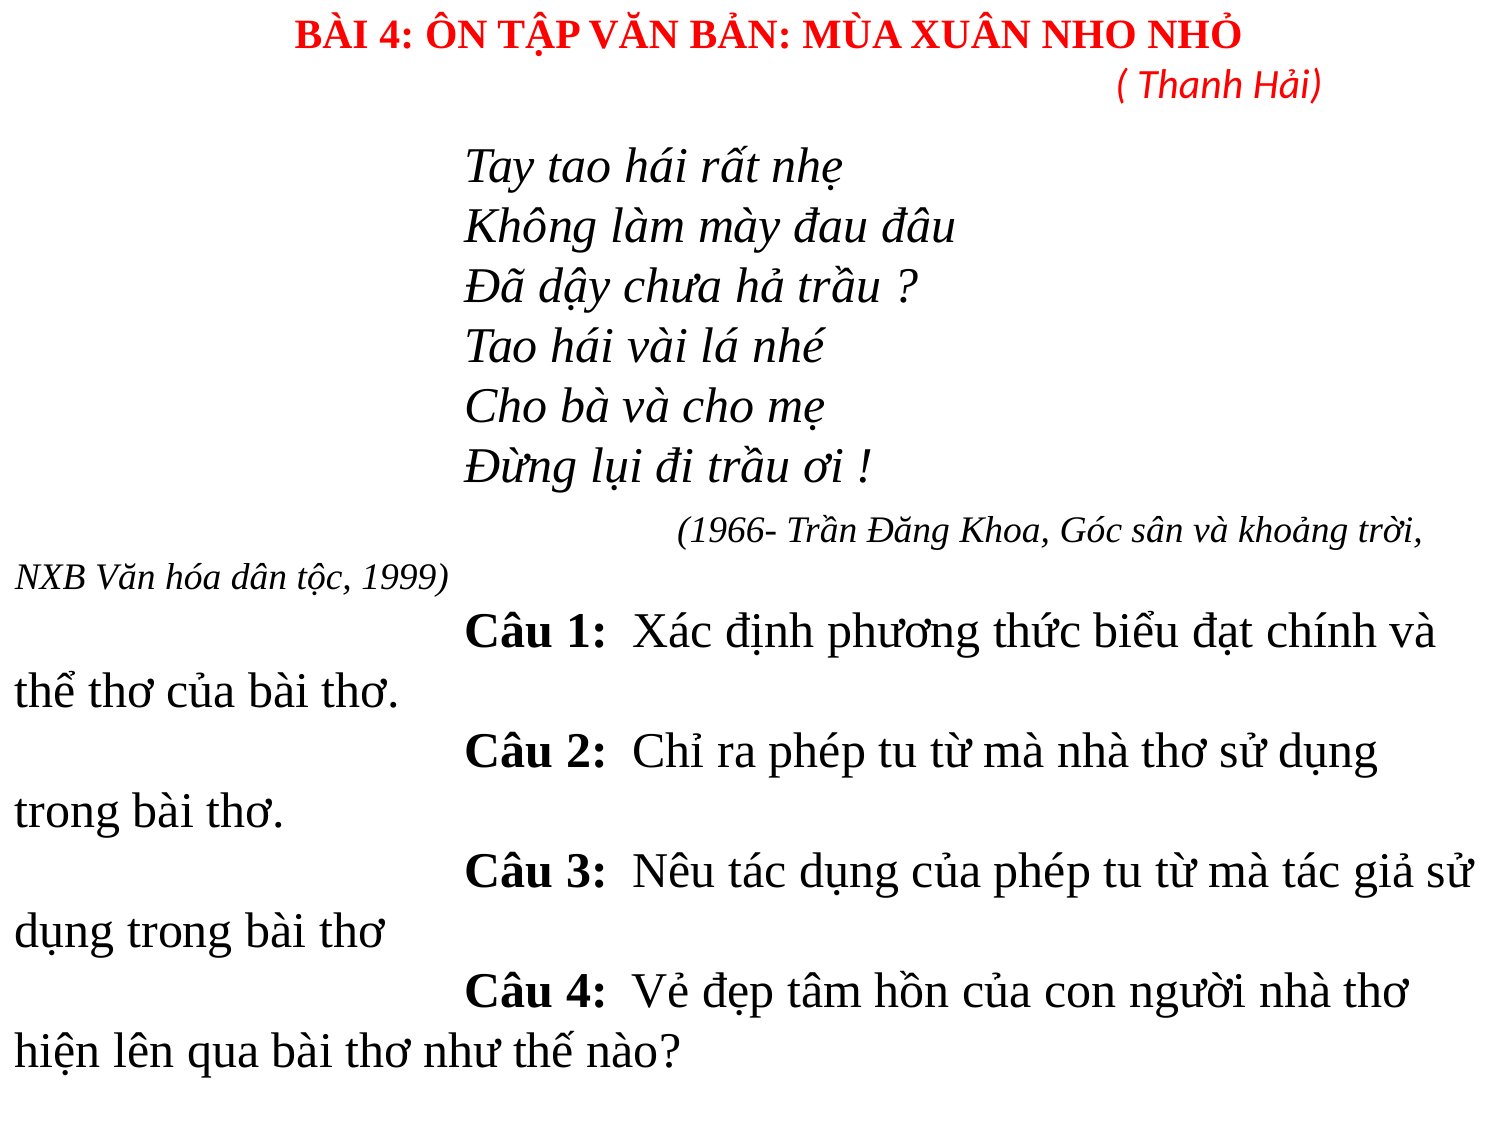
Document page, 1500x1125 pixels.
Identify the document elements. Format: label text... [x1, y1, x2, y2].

text_box BÀI 4: ÔN TẬP VĂN BẢN: MÙA XUÂN NHO NHỎ ( Thanh Hải) [0, 0, 1500, 124]
text_box Tay tao hái rất nhẹ Không làm mày đau đâu Đã dậy chưa hả trầu ? Tao hái vài lá nhé Cho bà và cho mẹ Đừng lụi đi trầu ơi ! (1966- Trần Đăng Khoa, Góc sân và khoảng trời, NXB Văn hóa dân tộc, 1999) Câu 1: Xác định phương thức biểu đạt chính và thể thơ của bài thơ. Câu 2: Chỉ ra phép tu từ mà nhà thơ sử dụng trong bài thơ. Câu 3: Nêu tác dụng của phép tu từ mà tác giả sử dụng trong bài thơ Câu 4: Vẻ đẹp tâm hồn của con người nhà thơ hiện lên qua bài thơ như thế nào? [0, 124, 1500, 1125]
